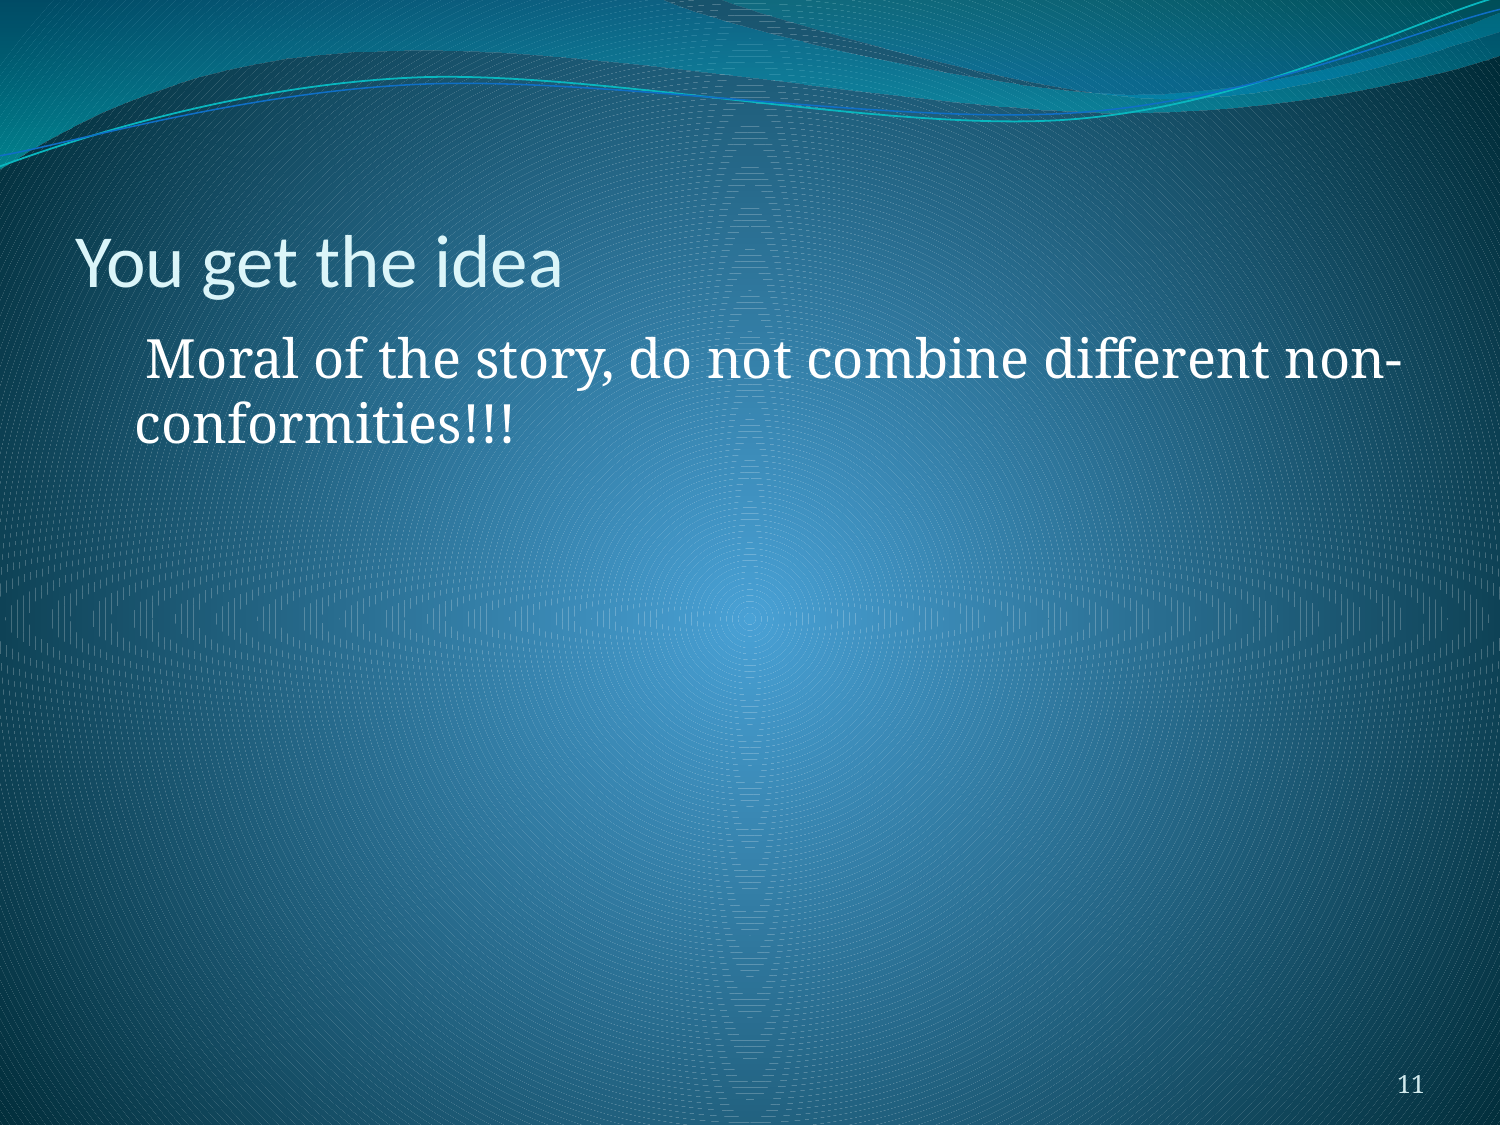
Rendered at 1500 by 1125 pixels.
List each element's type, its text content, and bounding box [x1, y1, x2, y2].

list Moral of the story, do not combine different non-conformities!!! [75, 317, 1425, 1038]
title You get the idea [75, 115, 1425, 303]
slide_number 11 [1299, 1042, 1425, 1103]
